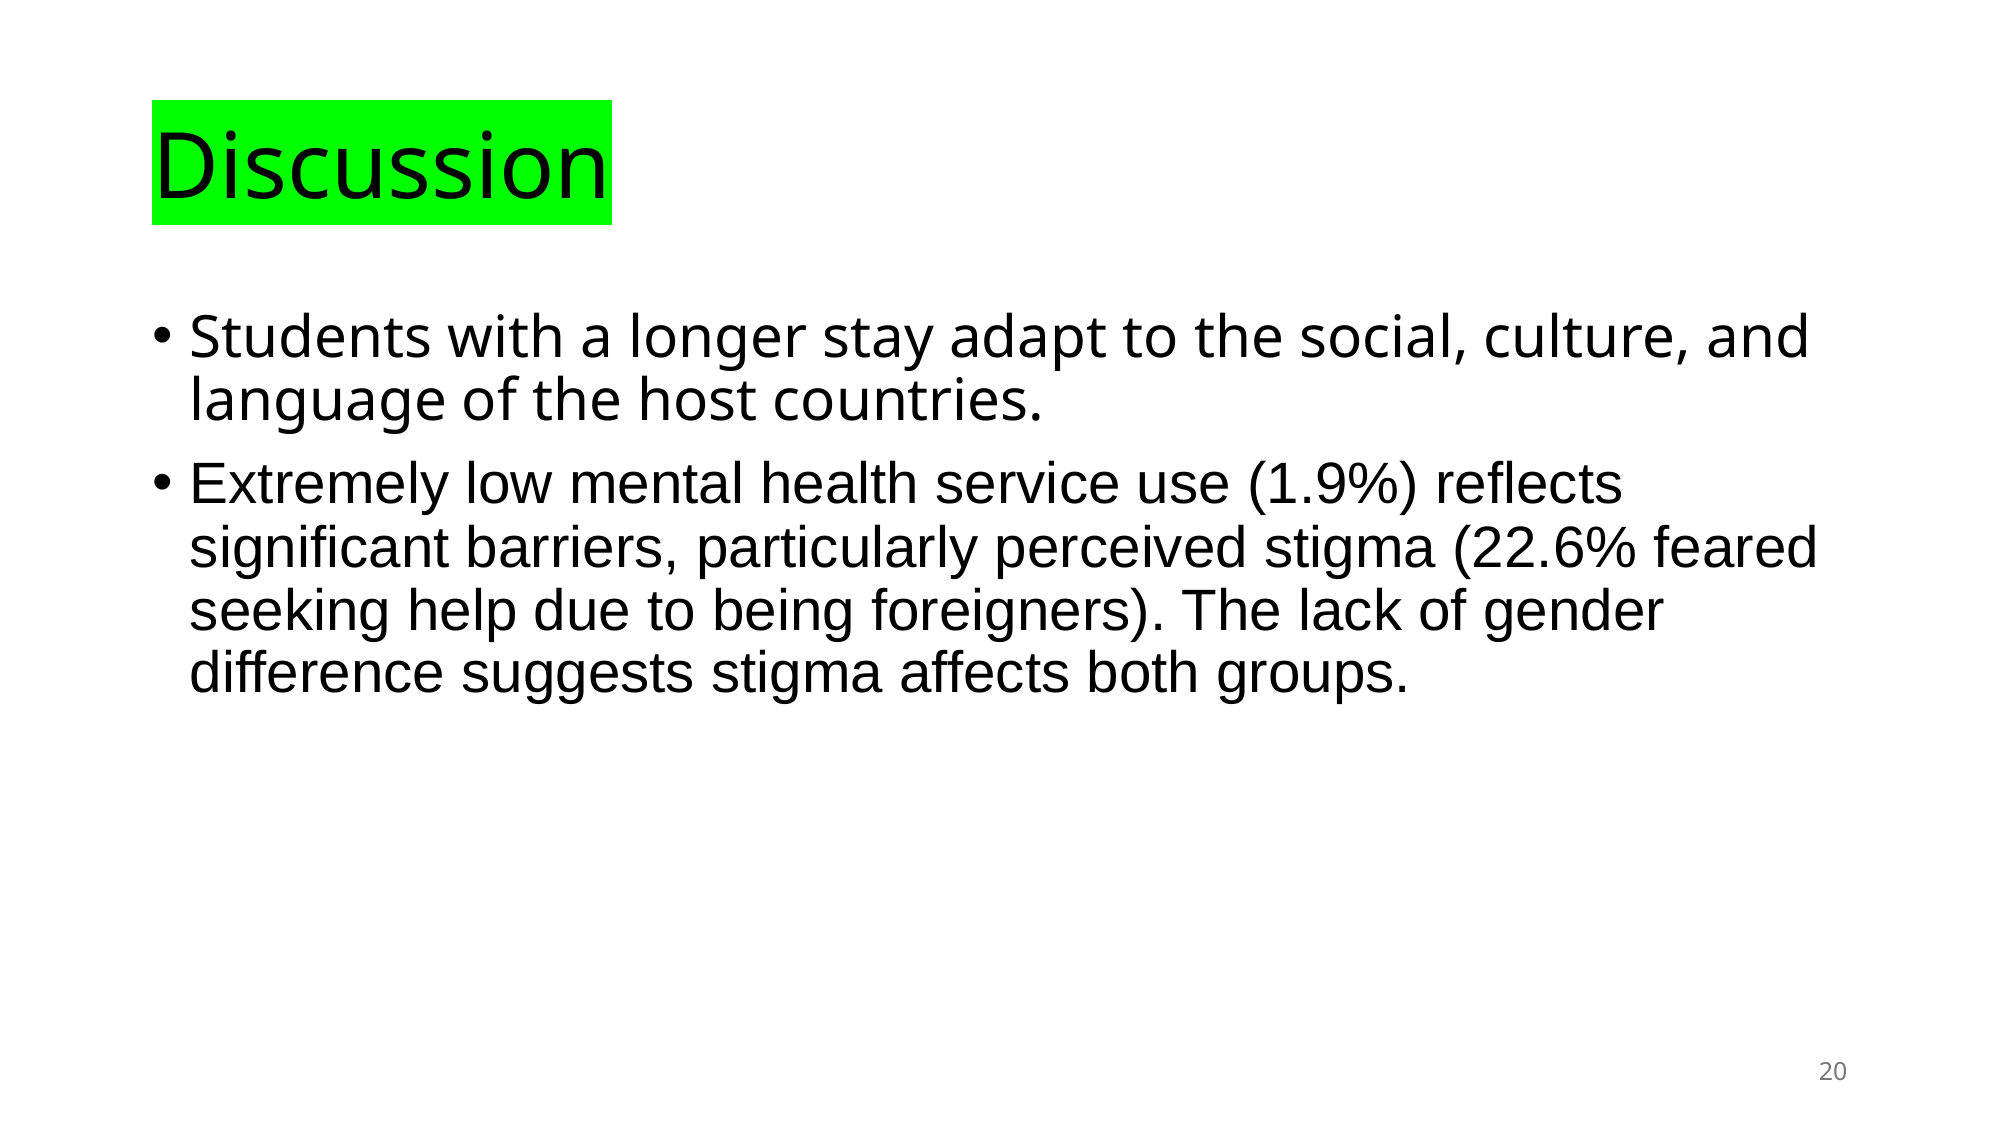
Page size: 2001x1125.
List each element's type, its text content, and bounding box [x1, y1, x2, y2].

list Students with a longer stay adapt to the social, culture, and language of the host countries. Extremely low mental health service use (1.9%) reflects significant barriers, particularly perceived stigma (22.6% feared seeking help due to being foreigners). The lack of gender difference suggests stigma affects both groups. [137, 299, 1863, 1014]
slide_number 20 [1412, 1042, 1863, 1103]
title Discussion [137, 59, 1863, 278]
